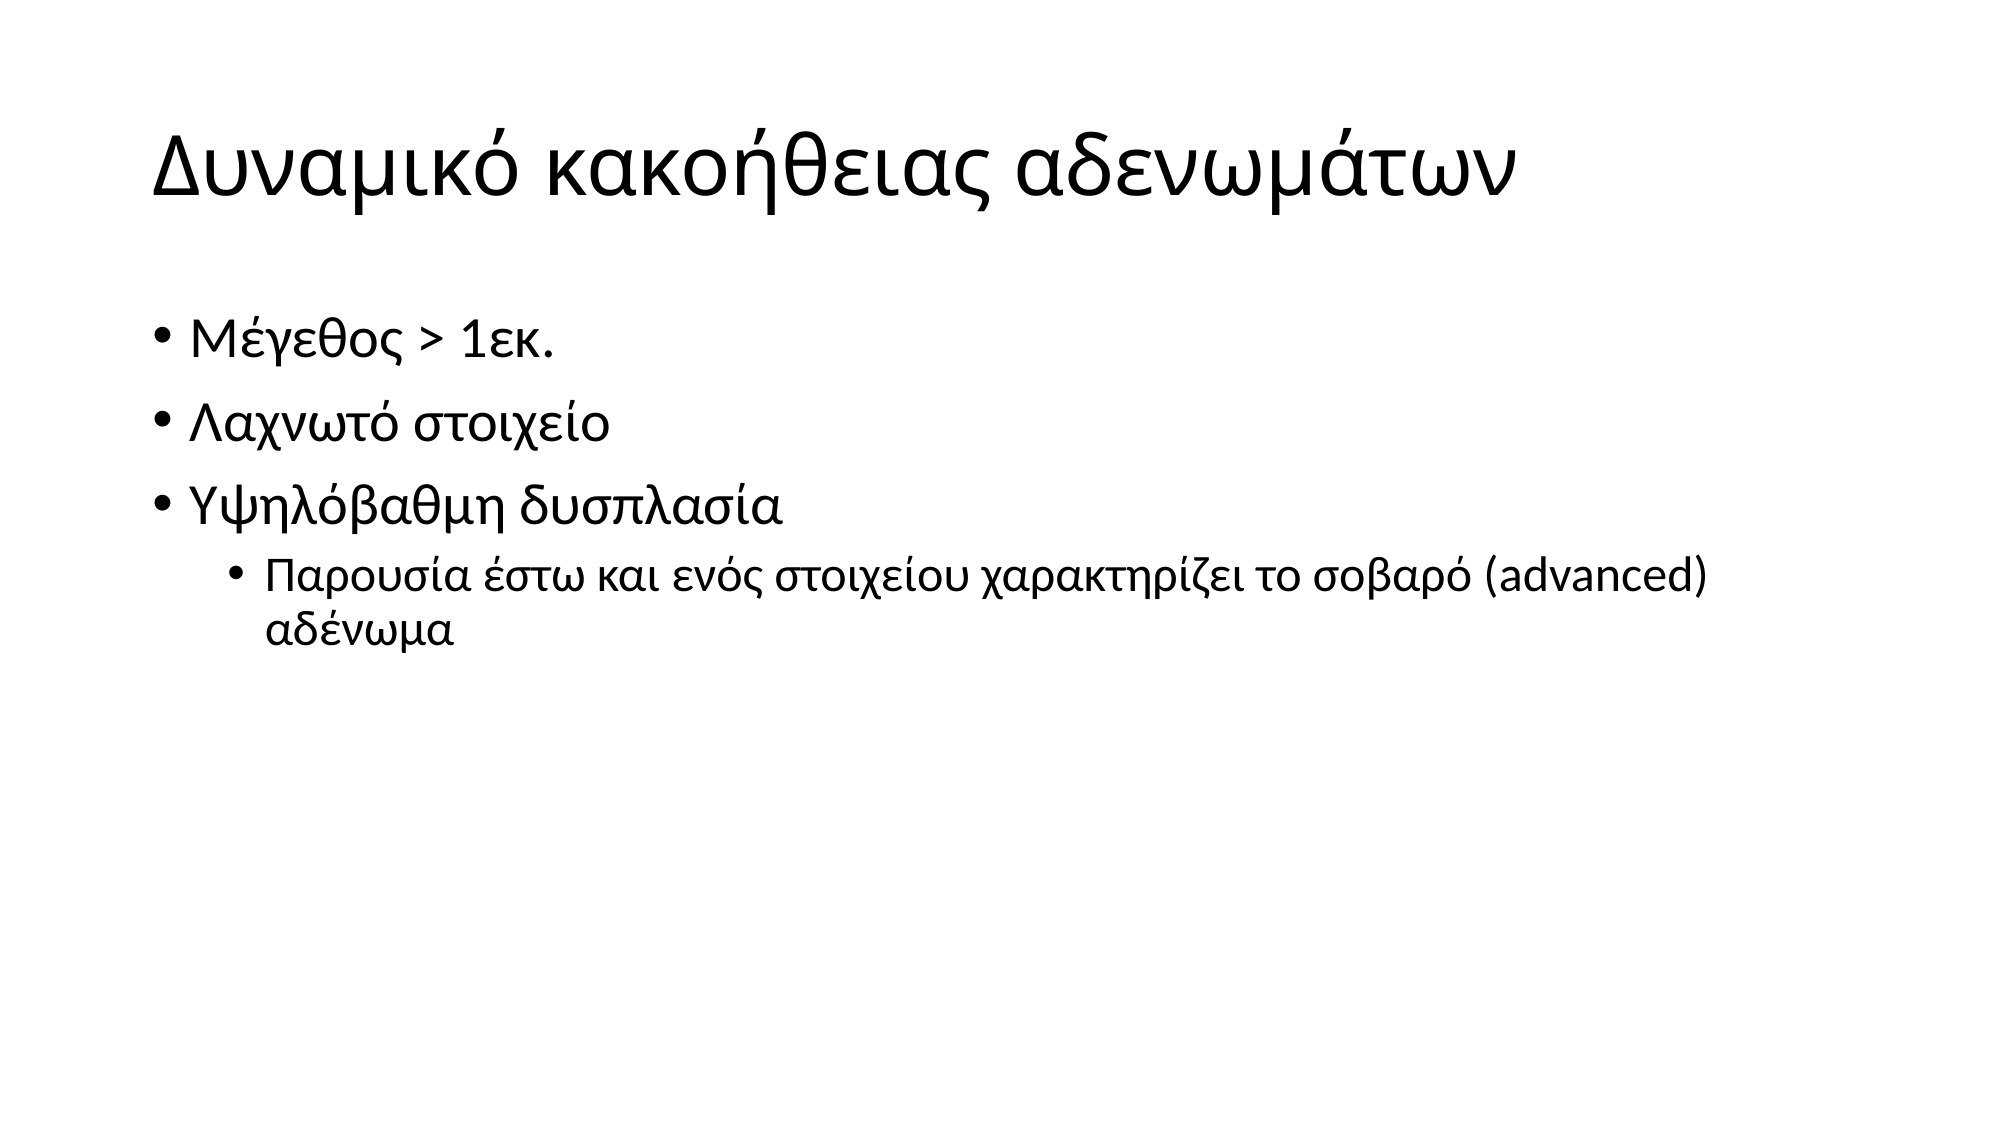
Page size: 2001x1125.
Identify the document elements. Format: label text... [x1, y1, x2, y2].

title Δυναμικό κακοήθειας αδενωμάτων [137, 59, 1863, 278]
list Μέγεθος > 1εκ. Λαχνωτό στοιχείο Υψηλόβαθμη δυσπλασία Παρουσία έστω και ενός στοιχείου χαρακτηρίζει το σοβαρό (advanced) αδένωμα [137, 299, 1863, 1014]
